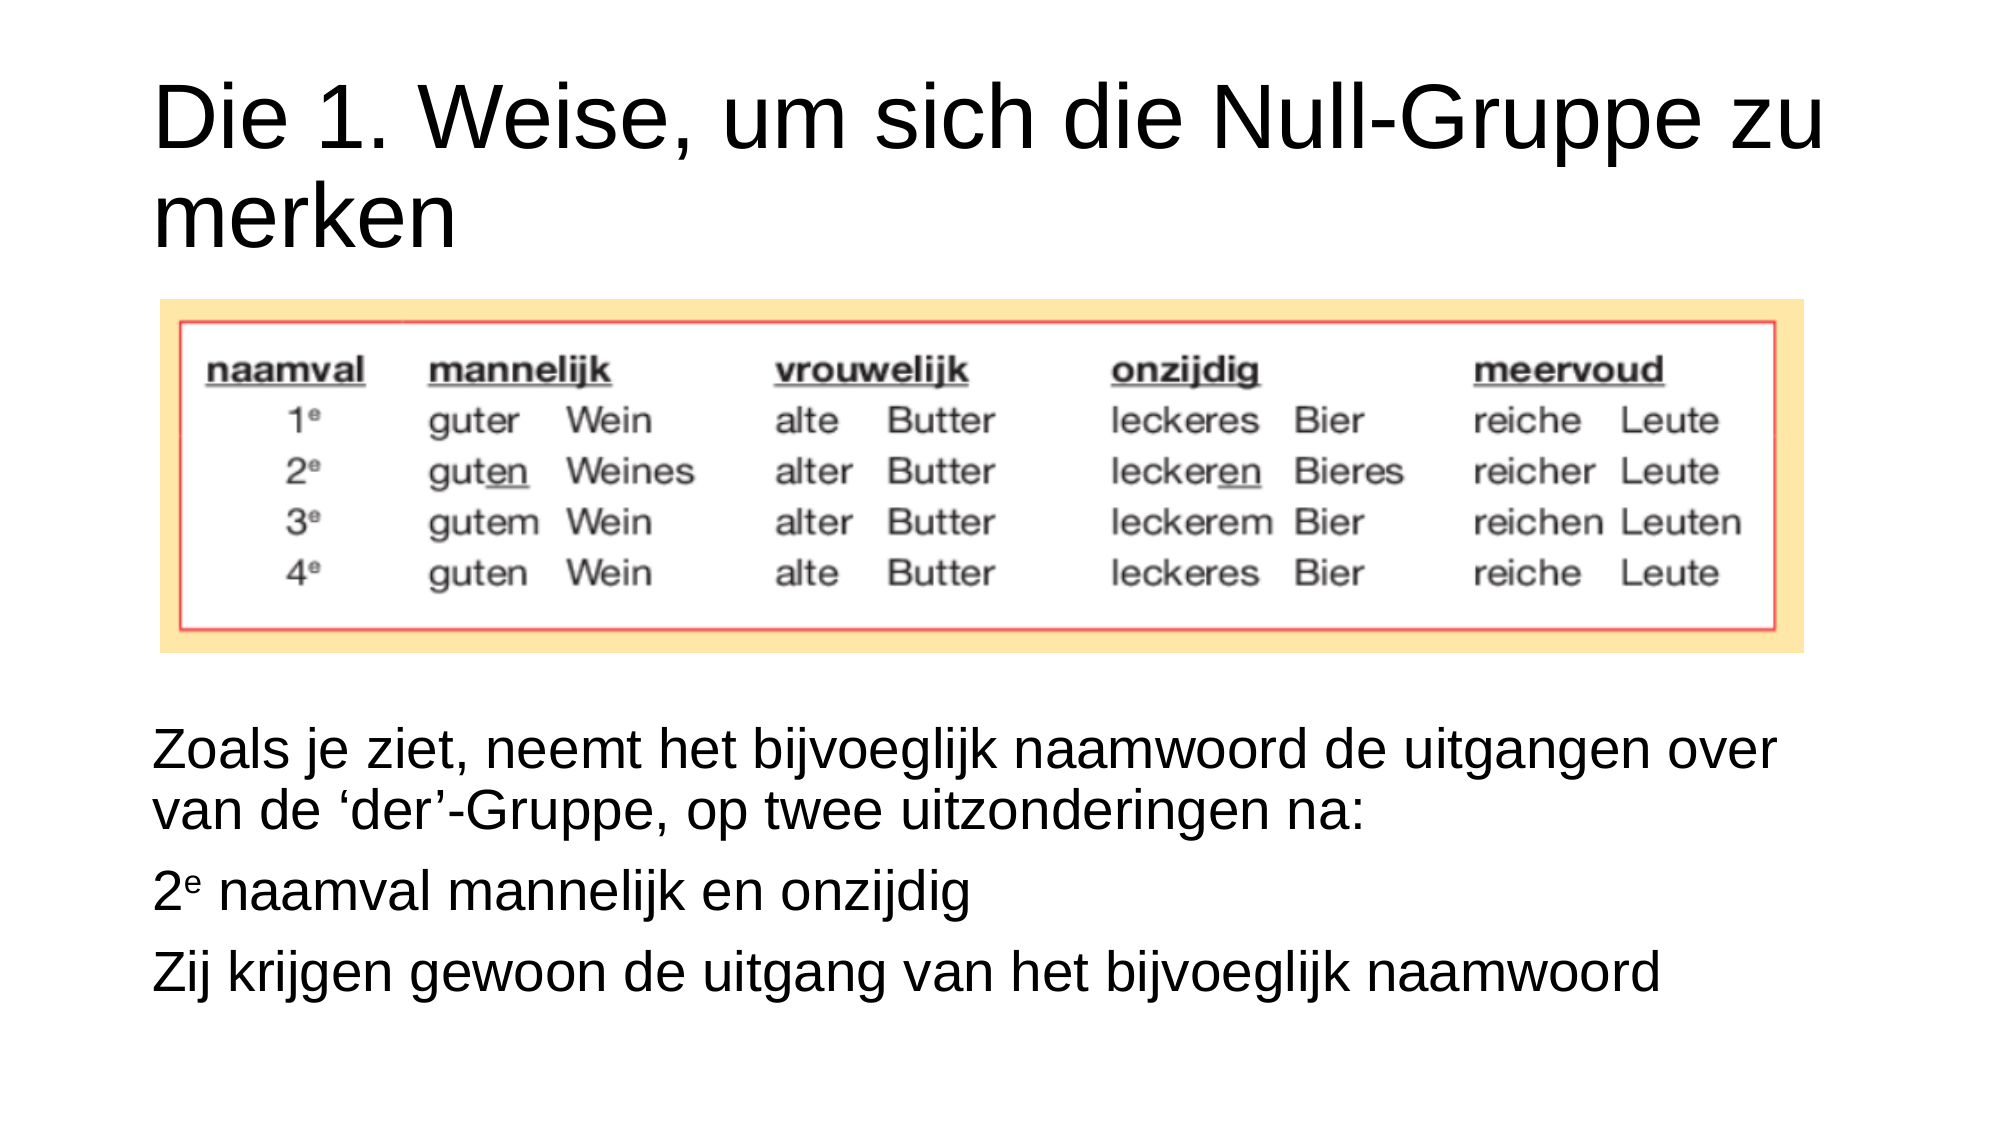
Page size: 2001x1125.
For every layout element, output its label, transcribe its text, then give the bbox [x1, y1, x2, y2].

picture [160, 299, 1804, 654]
title Die 1. Weise, um sich die Null-Gruppe zu merken [137, 59, 1863, 278]
list Zoals je ziet, neemt het bijvoeglijk naamwoord de uitgangen over van de ‘der’-Gruppe, op twee uitzonderingen na: 2e naamval mannelijk en onzijdig Zij krijgen gewoon de uitgang van het bijvoeglijk naamwoord [137, 299, 1863, 1014]
